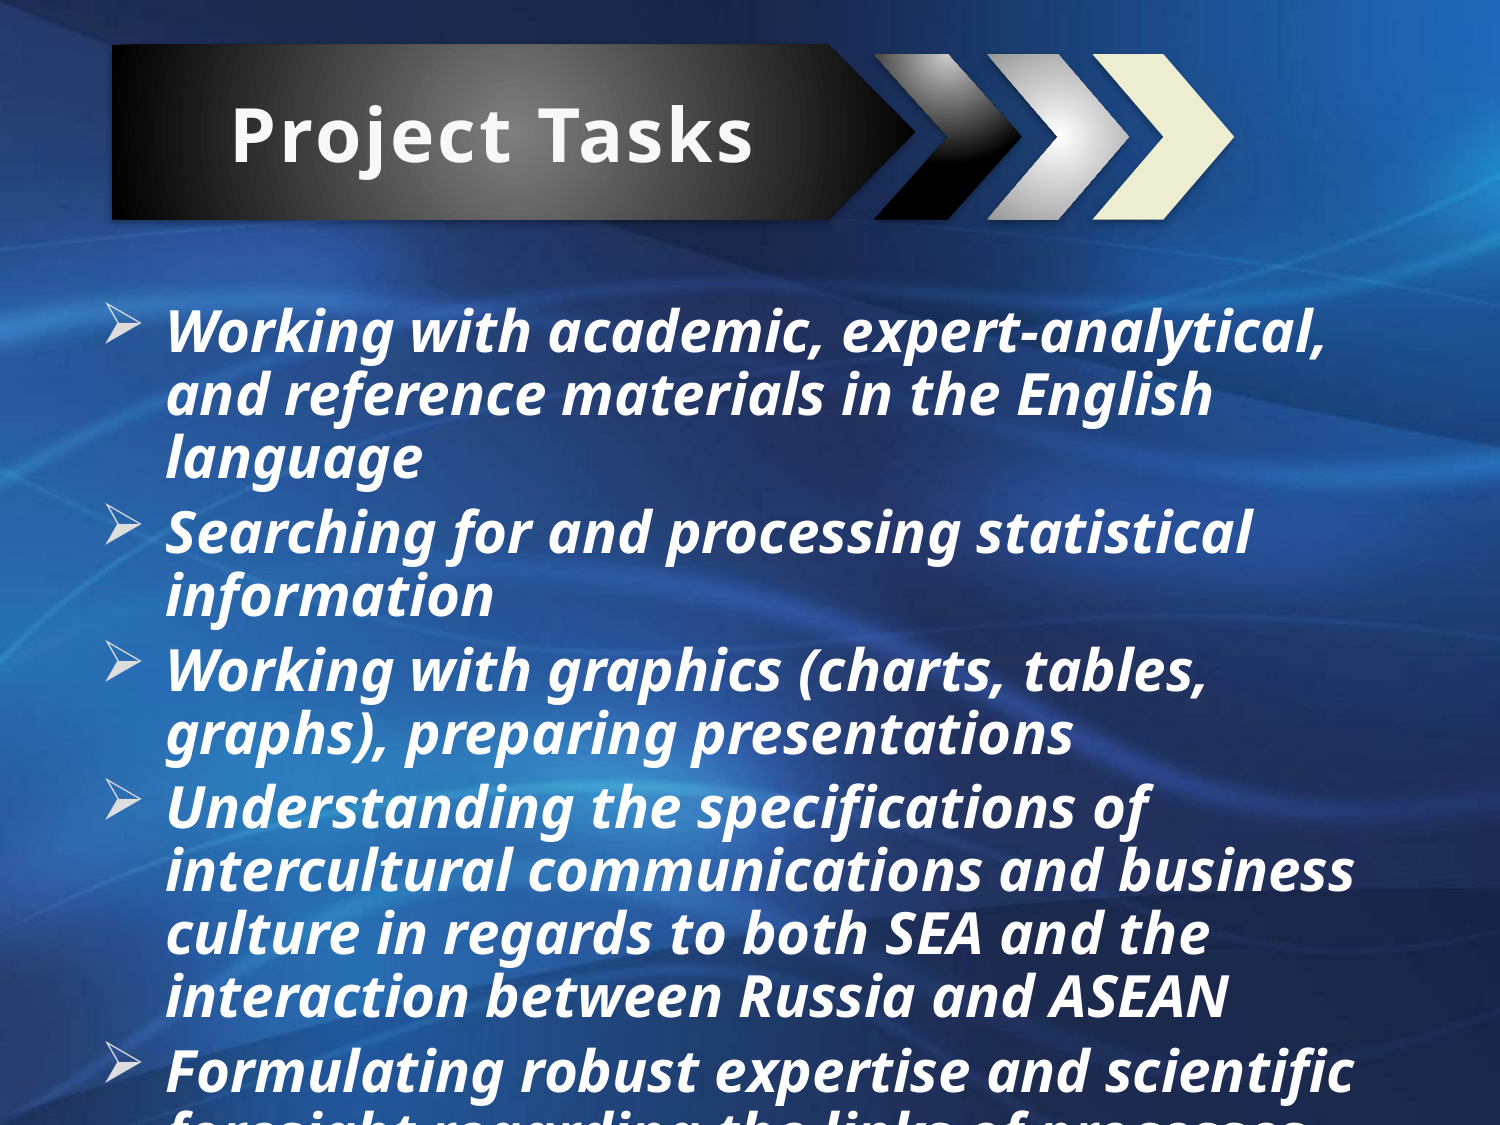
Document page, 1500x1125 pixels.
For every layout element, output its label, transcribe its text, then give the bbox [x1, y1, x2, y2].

text_box Project Tasks [112, 44, 916, 220]
text_box [869, 49, 1027, 225]
picture [0, 0, 1500, 1125]
list Working with academic, expert-analytical, and reference materials in the English language Searching for and processing statistical information Working with graphics (charts, tables, graphs), preparing presentations Understanding the specifications of intercultural communications and business culture in regards to both SEA and the interaction between Russia and ASEAN Formulating robust expertise and scientific foresight regarding the links of processes taking place in SEA with the Russian Federation’s interests in the Asian-Pacific region [100, 302, 1424, 1071]
text_box [1088, 49, 1239, 225]
text_box [982, 49, 1134, 225]
